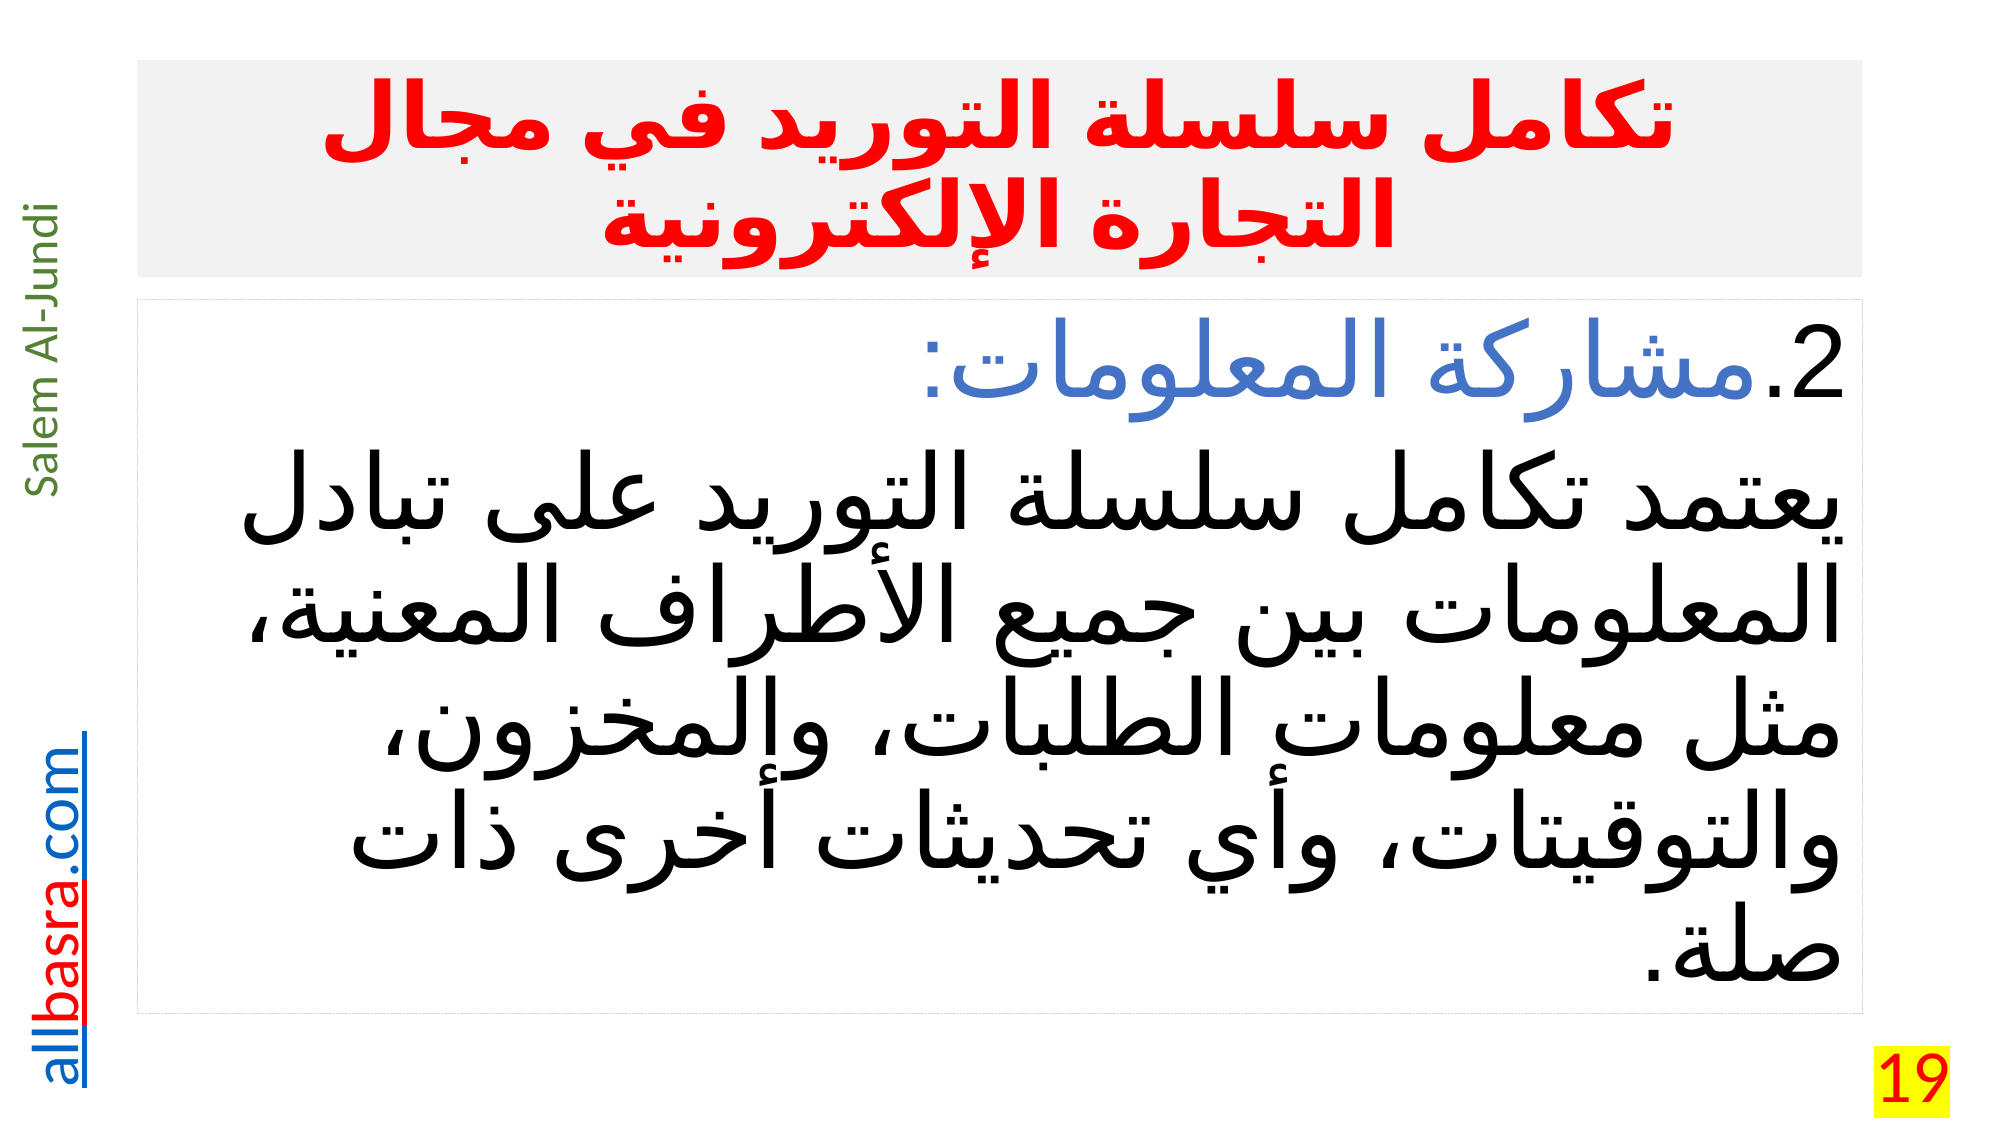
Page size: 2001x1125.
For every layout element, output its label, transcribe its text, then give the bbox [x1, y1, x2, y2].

title تكامل سلسلة التوريد في مجال التجارة الإلكترونية [137, 59, 1863, 278]
list 2. مشاركة المعلومات: يعتمد تكامل سلسلة التوريد على تبادل المعلومات بين جميع الأطراف المعنية، مثل معلومات الطلبات، والمخزون، والتوقيتات، وأي تحديثات أخرى ذات صلة. [137, 299, 1863, 1014]
slide_number 19 [1840, 1027, 1984, 1118]
